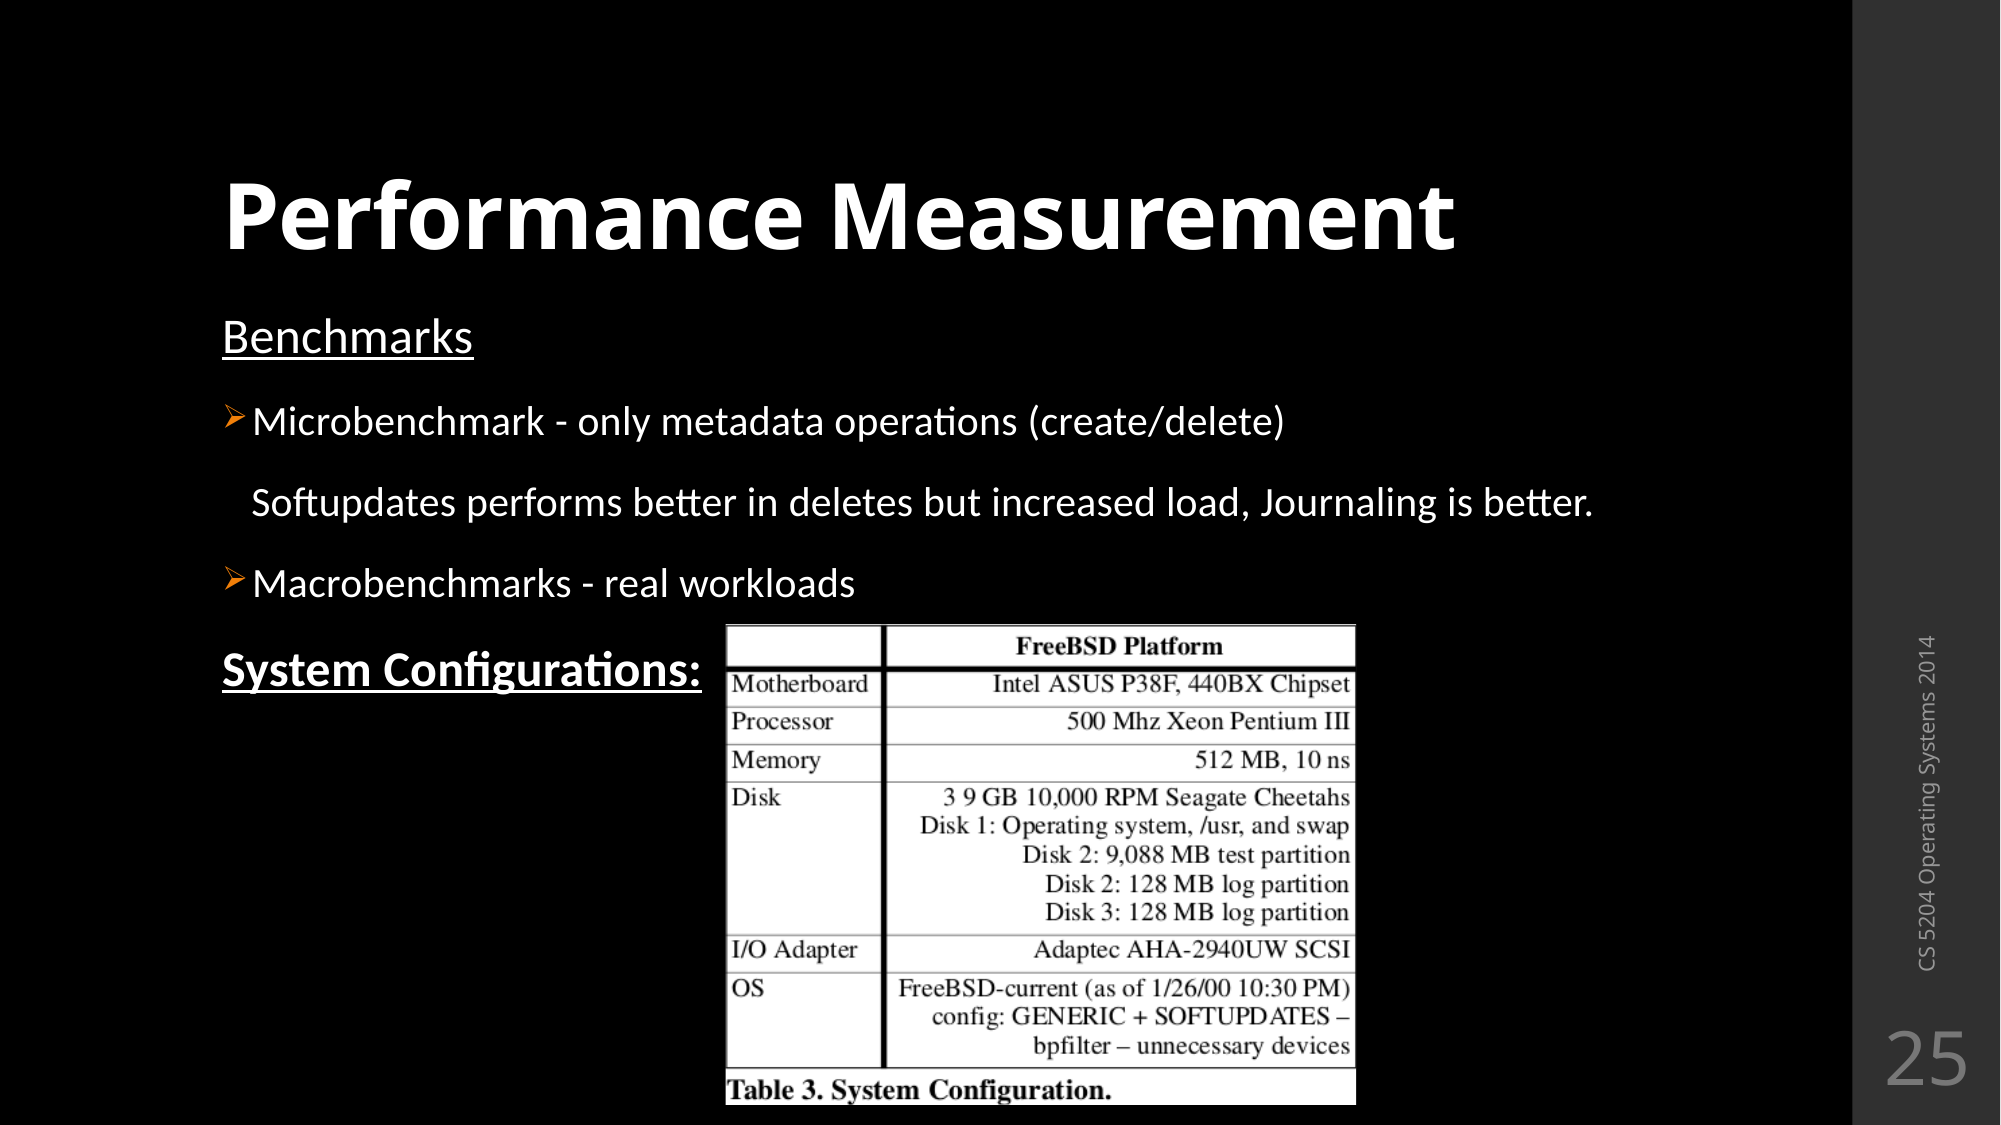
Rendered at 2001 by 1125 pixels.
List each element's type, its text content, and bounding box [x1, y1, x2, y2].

title Performance Measurement [206, 60, 1797, 278]
picture [725, 624, 1357, 1105]
slide_number 25 [1852, 1012, 2000, 1110]
list Benchmarks Microbenchmark - only metadata operations (create/delete) Softupdates performs better in deletes but increased load, Journaling is better. Macrobenchmarks - real workloads System Configurations: [206, 299, 1617, 1014]
footer CS 5204 Operating Systems 2014 [1897, 400, 1958, 988]
